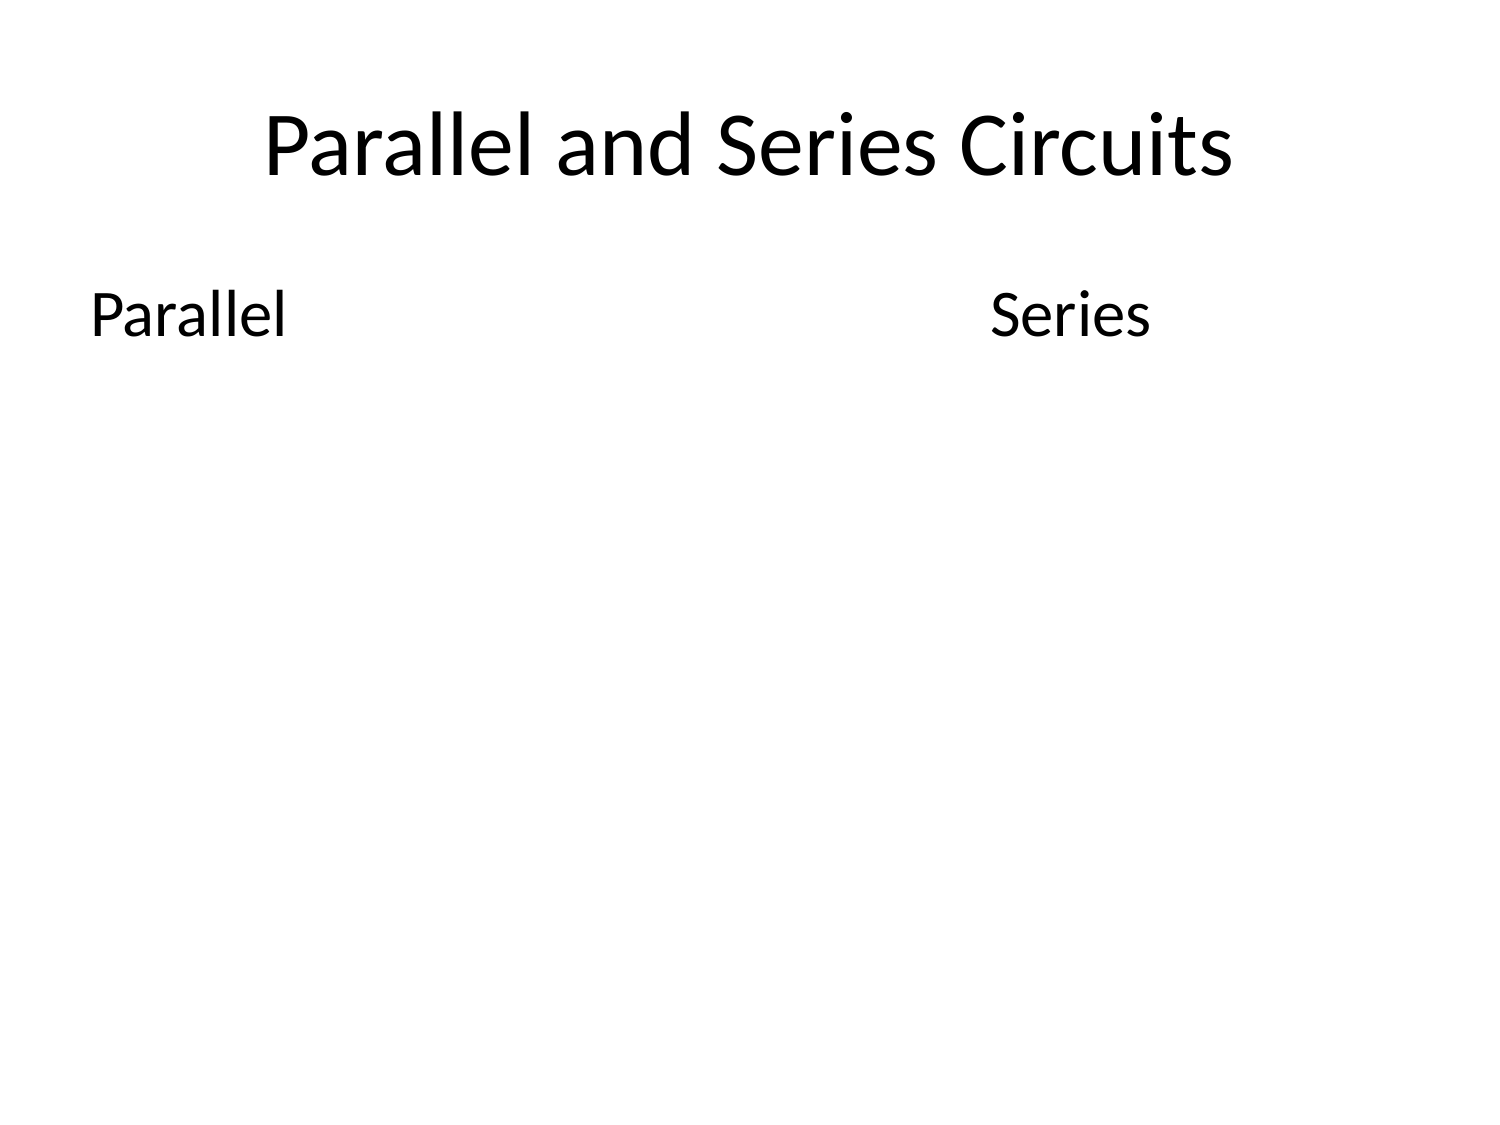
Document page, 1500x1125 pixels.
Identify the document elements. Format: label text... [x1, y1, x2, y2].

title Parallel and Series Circuits [75, 45, 1425, 233]
list Parallel Series [75, 262, 1425, 1005]
